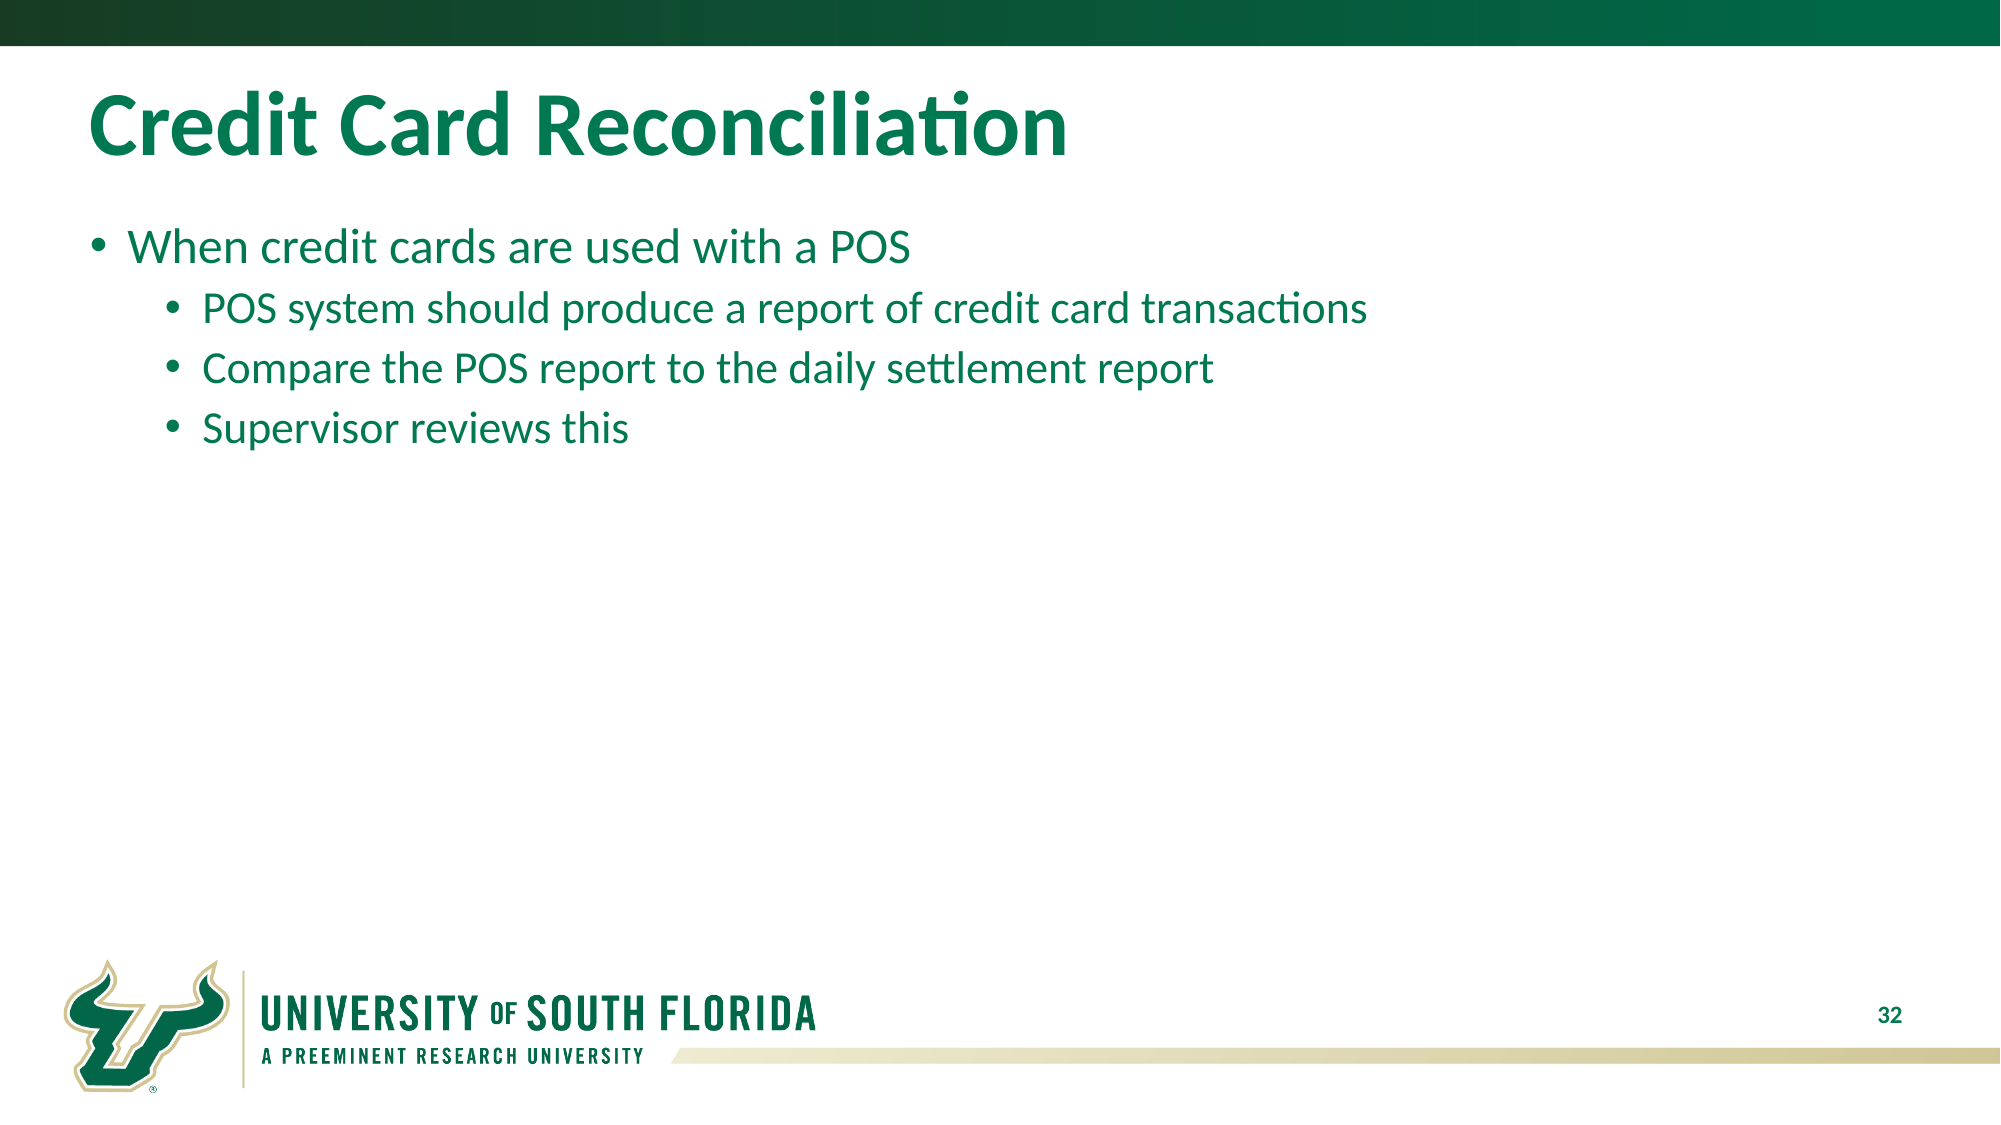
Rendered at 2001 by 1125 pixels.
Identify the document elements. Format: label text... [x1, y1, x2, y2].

title Credit Card Reconciliation [75, 68, 1919, 196]
picture [0, 0, 2000, 1125]
slide_number 32 [1778, 991, 1918, 1036]
list When credit cards are used with a POS POS system should produce a report of credit card transactions Compare the POS report to the daily settlement report Supervisor reviews this [75, 212, 1919, 944]
